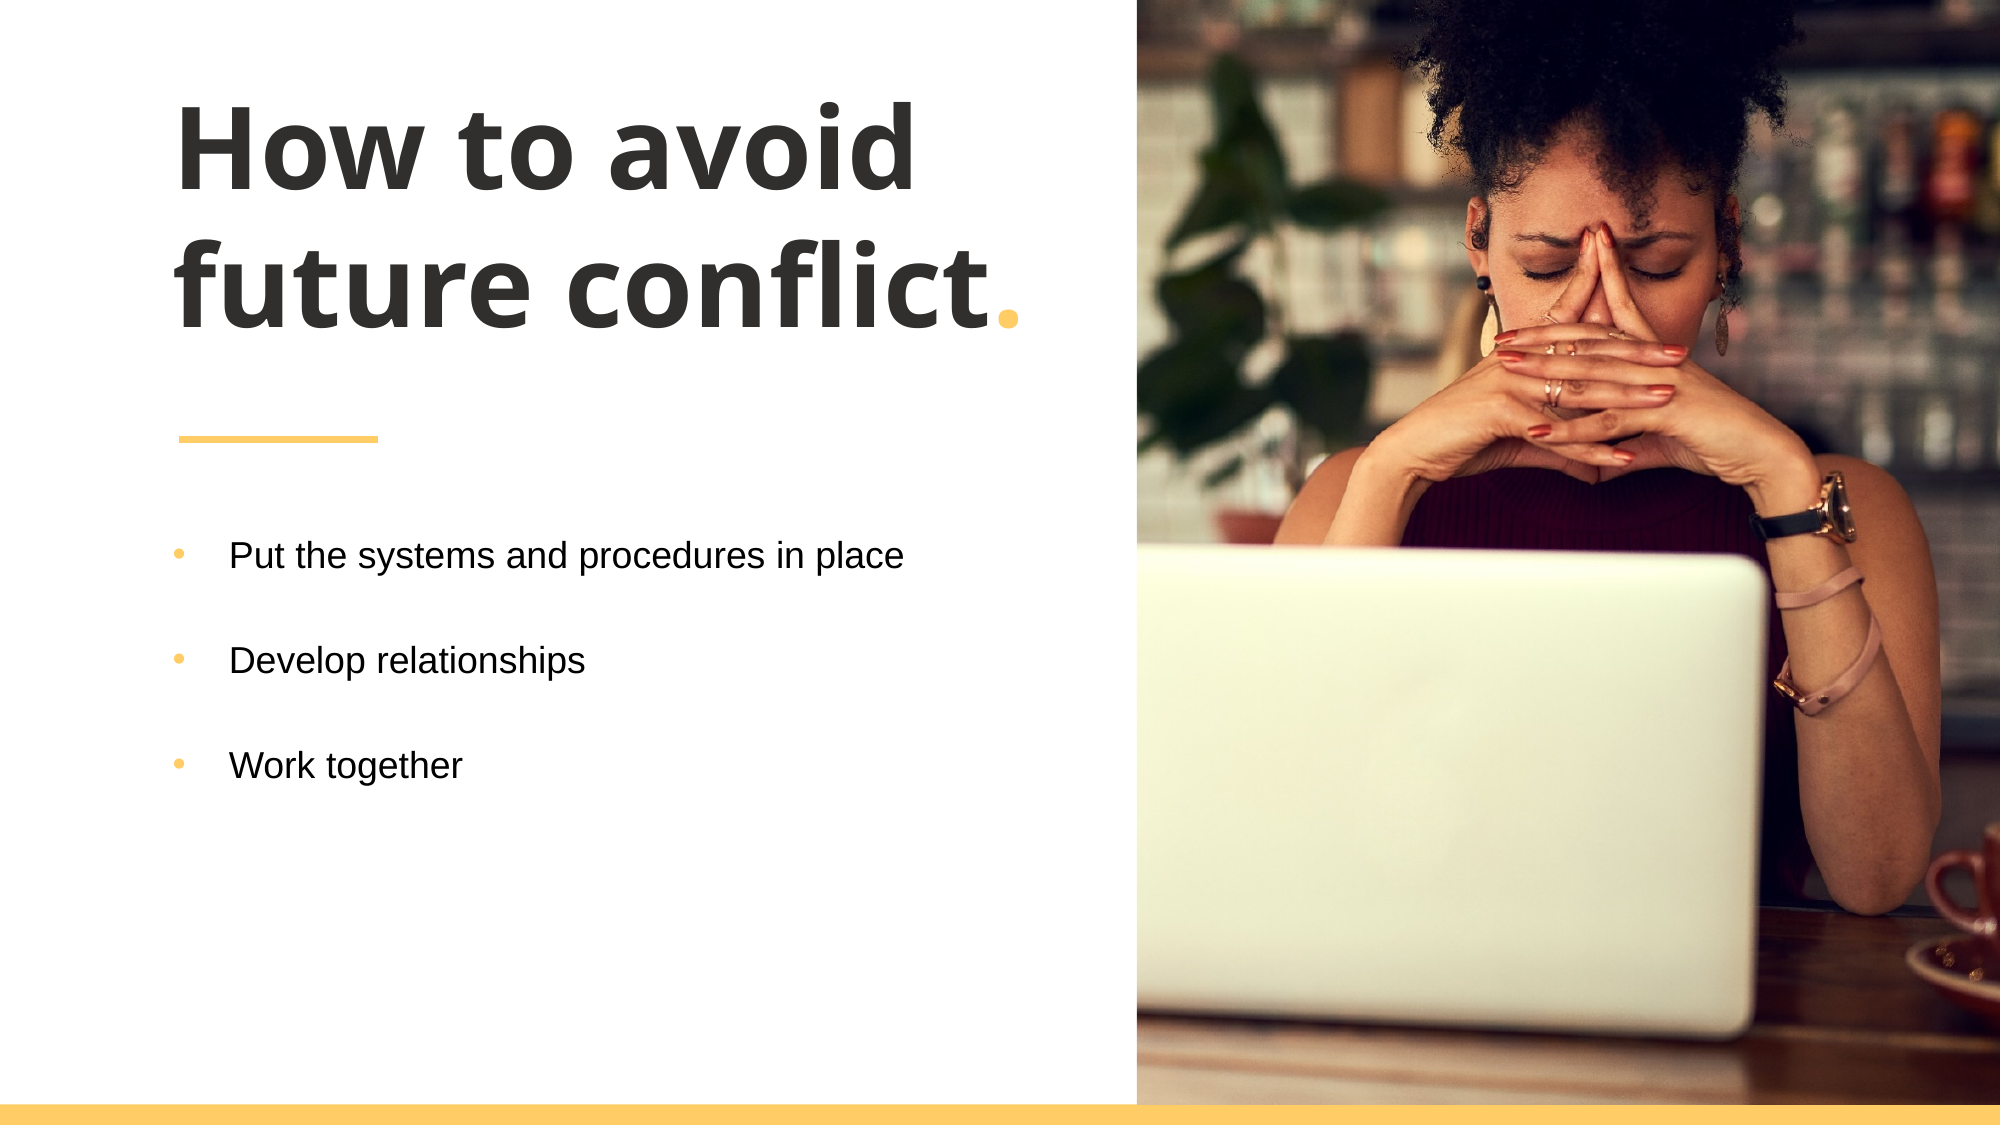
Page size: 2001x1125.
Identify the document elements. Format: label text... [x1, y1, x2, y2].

text_box How to avoid future conflict. [158, 68, 1129, 358]
text_box [0, 1103, 2000, 1125]
text_box Put the systems and procedures in place Develop relationships Work together [157, 471, 1136, 1059]
picture [1136, 0, 2000, 1105]
